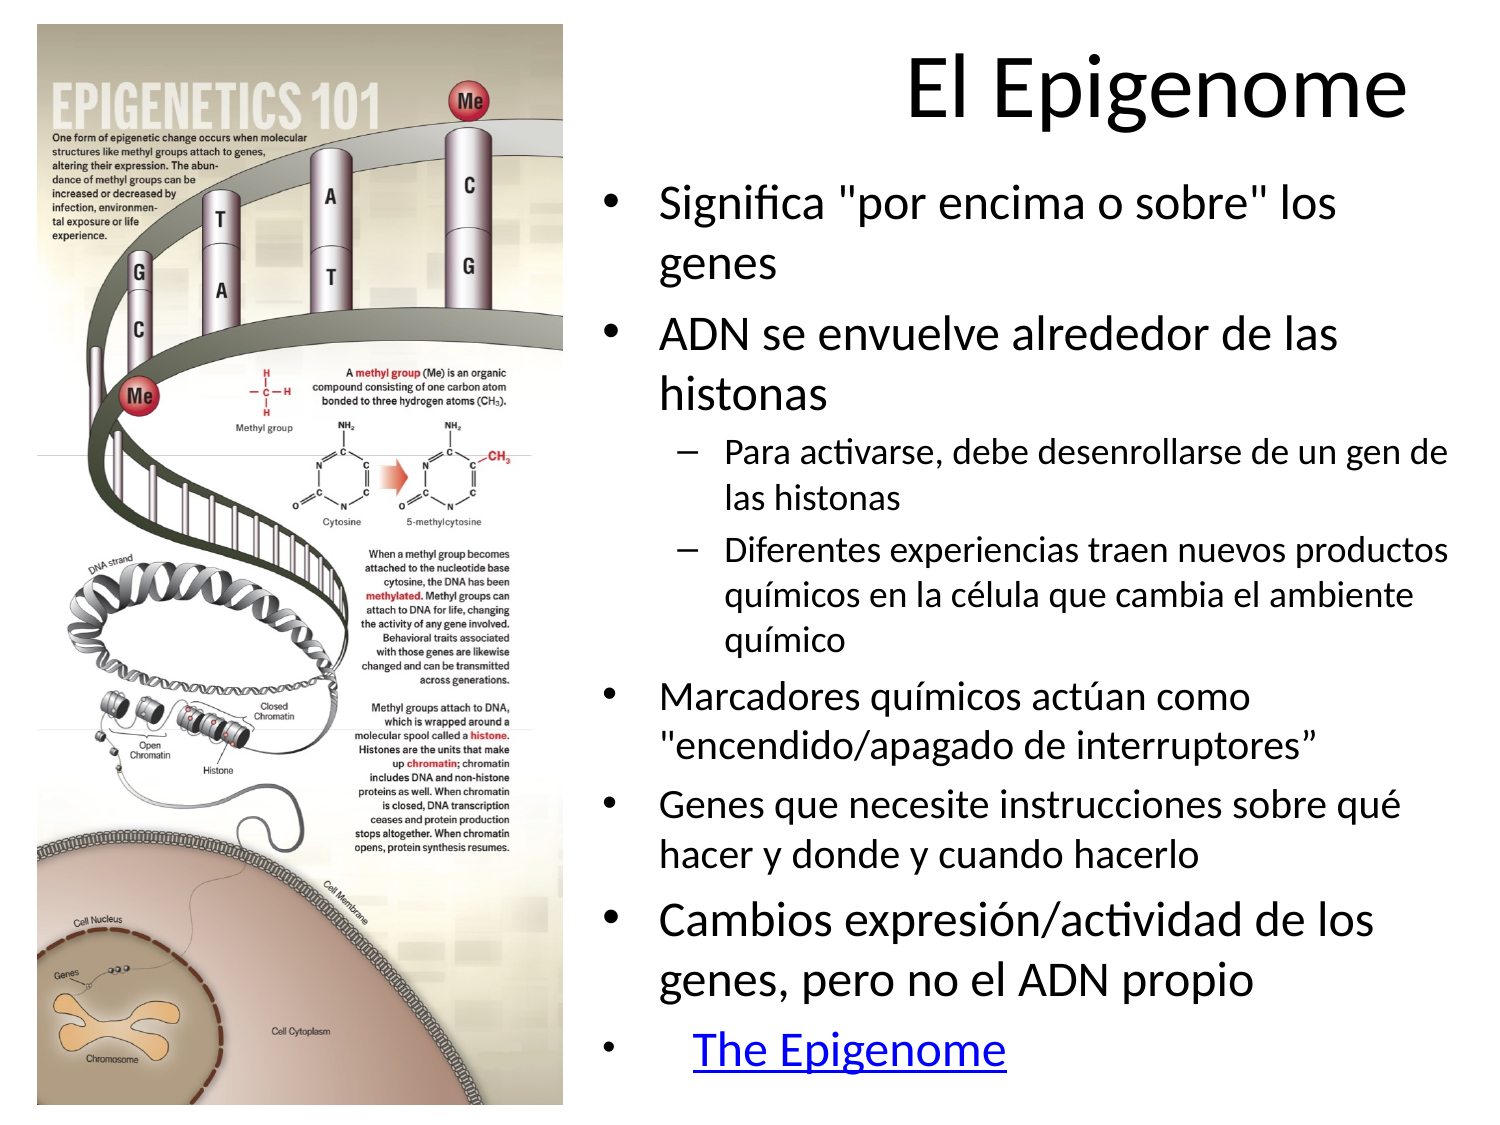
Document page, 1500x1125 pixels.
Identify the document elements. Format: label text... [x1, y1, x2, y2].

list Significa "por encima o sobre" los genes ADN se envuelve alrededor de las histonas Para activarse, debe desenrollarse de un gen de las histonas Diferentes experiencias traen nuevos productos químicos en la célula que cambia el ambiente químico Marcadores químicos actúan como "encendido/apagado de interruptores” Genes que necesite instrucciones sobre qué hacer y donde y cuando hacerlo Cambios expresión/actividad de los genes, pero no el ADN propio The Epigenome [587, 162, 1475, 1100]
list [37, 24, 563, 1106]
title El Epigenome [75, 12, 1425, 150]
